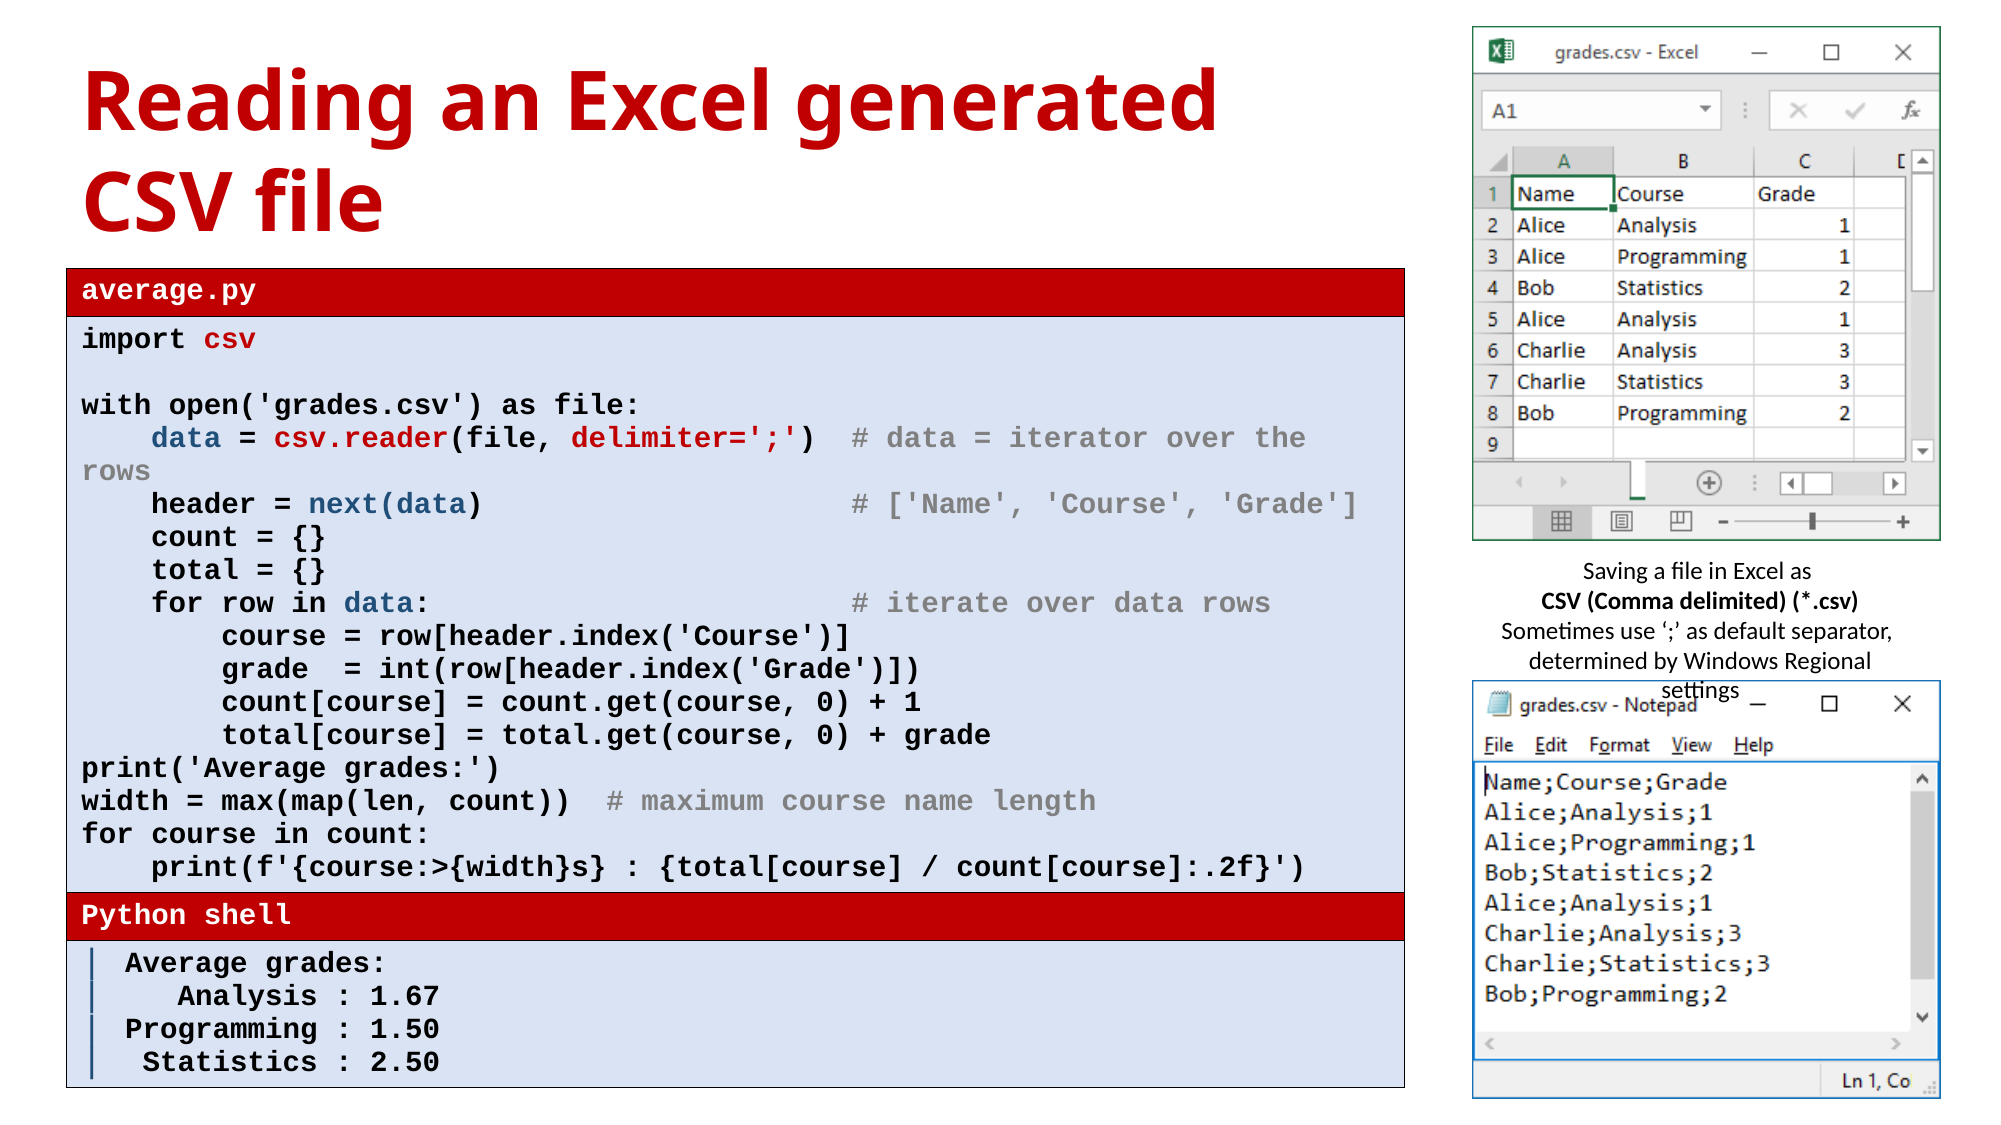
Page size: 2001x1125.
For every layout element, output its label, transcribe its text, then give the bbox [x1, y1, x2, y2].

picture [1471, 680, 1941, 1099]
text_box Saving a file in Excel as CSV (Comma delimited) (*.csv) Sometimes use ‘;’ as default separator, determined by Windows Regional settings [1472, 546, 1929, 680]
table_cell Average grades: Analysis : 1.67 Programming : 1.50 Statistics : 2.50 [67, 941, 1404, 1087]
table_cell Python shell [67, 893, 1404, 940]
table_cell import csv with open('grades.csv') as file: data = csv.reader(file, delimiter=';') # data = iterator over the rows header = next(data) # ['Name', 'Course', 'Grade'] count = {} total = {} for row in data: # iterate over data rows course = row[header.index('Course')] grade = int(row[header.index('Grade')]) count[course] = count.get(course, 0) + 1 total[course] = total.get(course, 0) + grade print('Average grades:') width = max(map(len, count)) # maximum course name length for course in count: print(f'{course:>{width}s} : {total[course] / count[course]:.2f}') [67, 317, 1404, 892]
title Reading an Excel generated CSV file [66, 41, 1405, 260]
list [1471, 26, 1941, 541]
table_header average.py [67, 269, 1404, 316]
